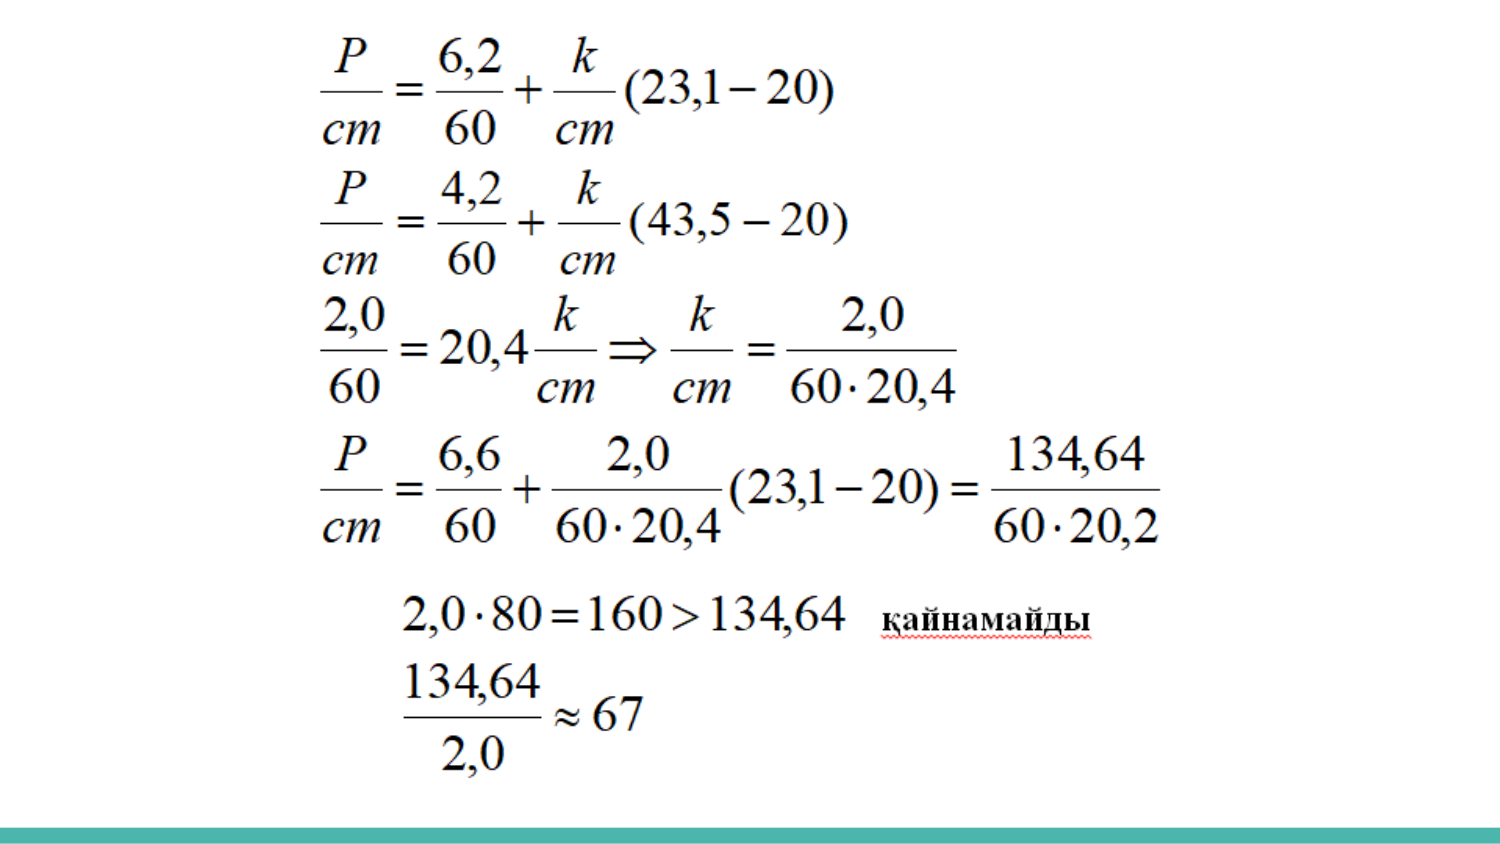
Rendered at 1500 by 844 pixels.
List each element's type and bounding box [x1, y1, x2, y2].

picture [393, 581, 1107, 786]
picture [307, 24, 1176, 563]
